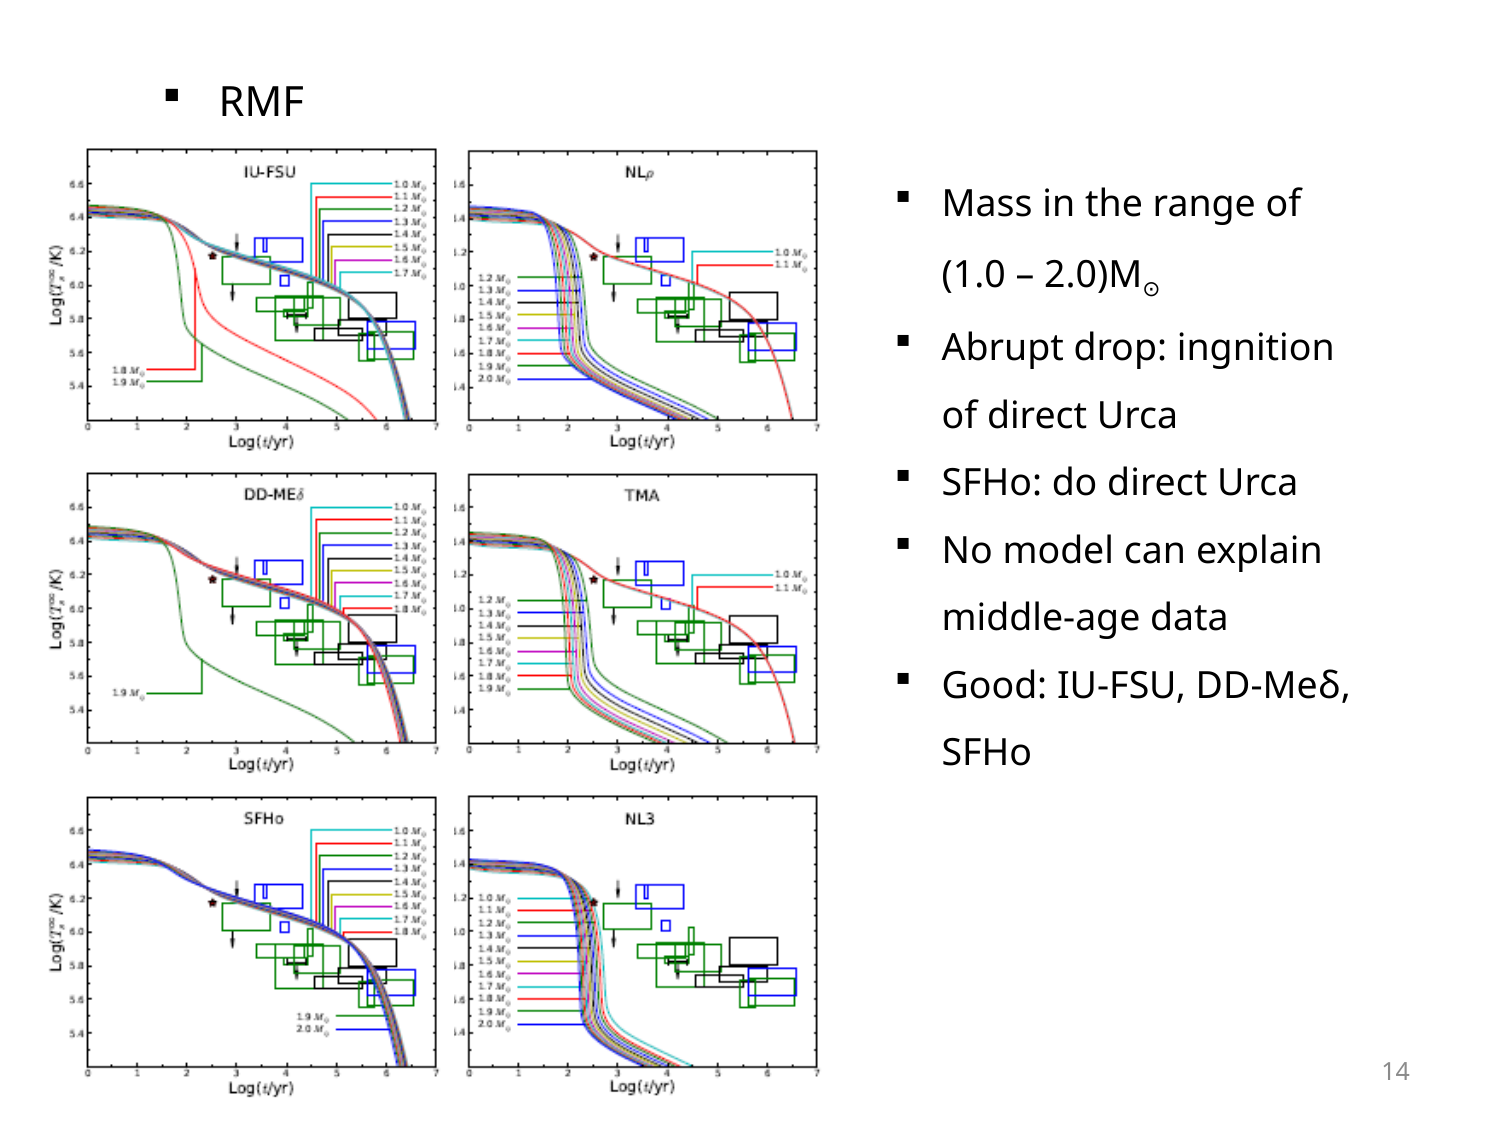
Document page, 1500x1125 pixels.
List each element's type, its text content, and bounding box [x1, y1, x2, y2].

slide_number 14 [1074, 1042, 1425, 1103]
text_box RMF [147, 42, 1400, 133]
picture [29, 125, 840, 1105]
text_box Mass in the range of (1.0 – 2.0)M⊙ Abrupt drop: ingnition of direct Urca SFHo: do direct Urca No model can explain middle-age data Good: IU-FSU, DD-Meδ, SFHo [879, 149, 1376, 781]
